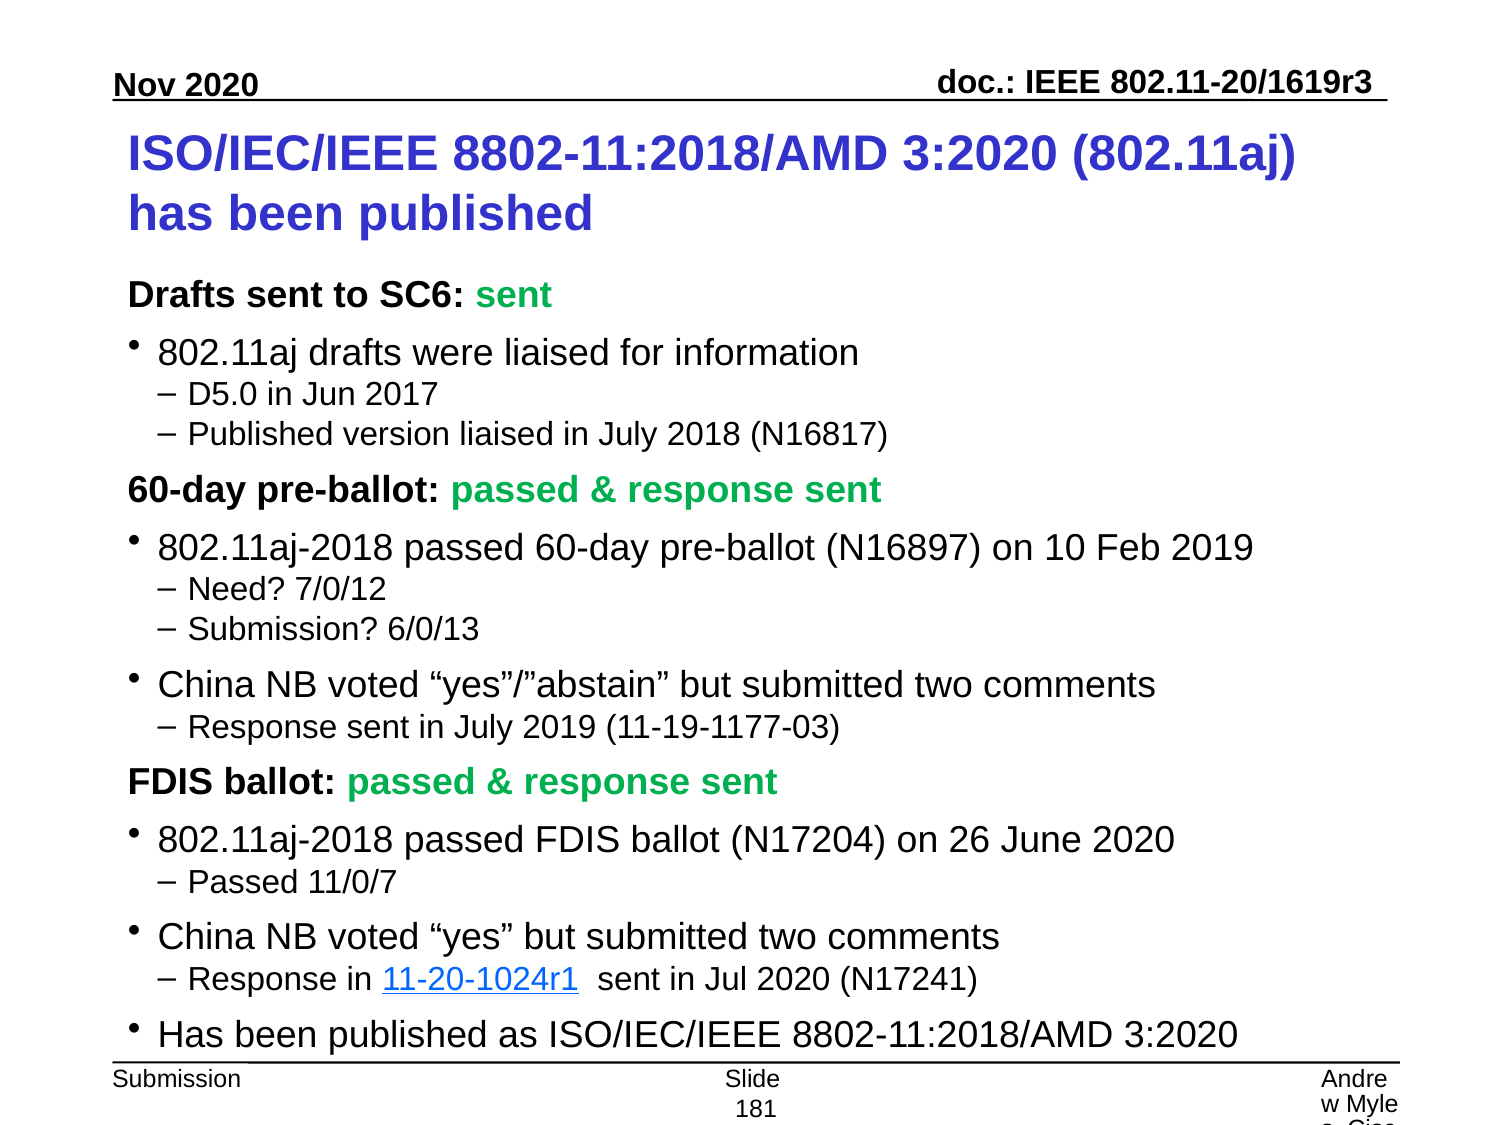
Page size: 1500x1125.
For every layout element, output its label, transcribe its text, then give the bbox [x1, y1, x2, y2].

slide_number Slide 181 [709, 1061, 803, 1093]
list Drafts sent to SC6: sent 802.11aj drafts were liaised for information D5.0 in Jun 2017 Published version liaised in July 2018 (N16817) 60-day pre-ballot: passed & response sent 802.11aj-2018 passed 60-day pre-ballot (N16897) on 10 Feb 2019 Need? 7/0/12 Submission? 6/0/13 China NB voted “yes”/”abstain” but submitted two comments Response sent in July 2019 (11-19-1177-03) FDIS ballot: passed & response sent 802.11aj-2018 passed FDIS ballot (N17204) on 26 June 2020 Passed 11/0/7 China NB voted “yes” but submitted two comments Response in 11-20-1024r1 sent in Jul 2020 (N17241) Has been published as ISO/IEC/IEEE 8802-11:2018/AMD 3:2020 [112, 262, 1388, 938]
footer Andrew Myles, Cisco [1320, 1061, 1402, 1093]
title ISO/IEC/IEEE 8802-11:2018/AMD 3:2020 (802.11aj) has been published [112, 112, 1388, 262]
